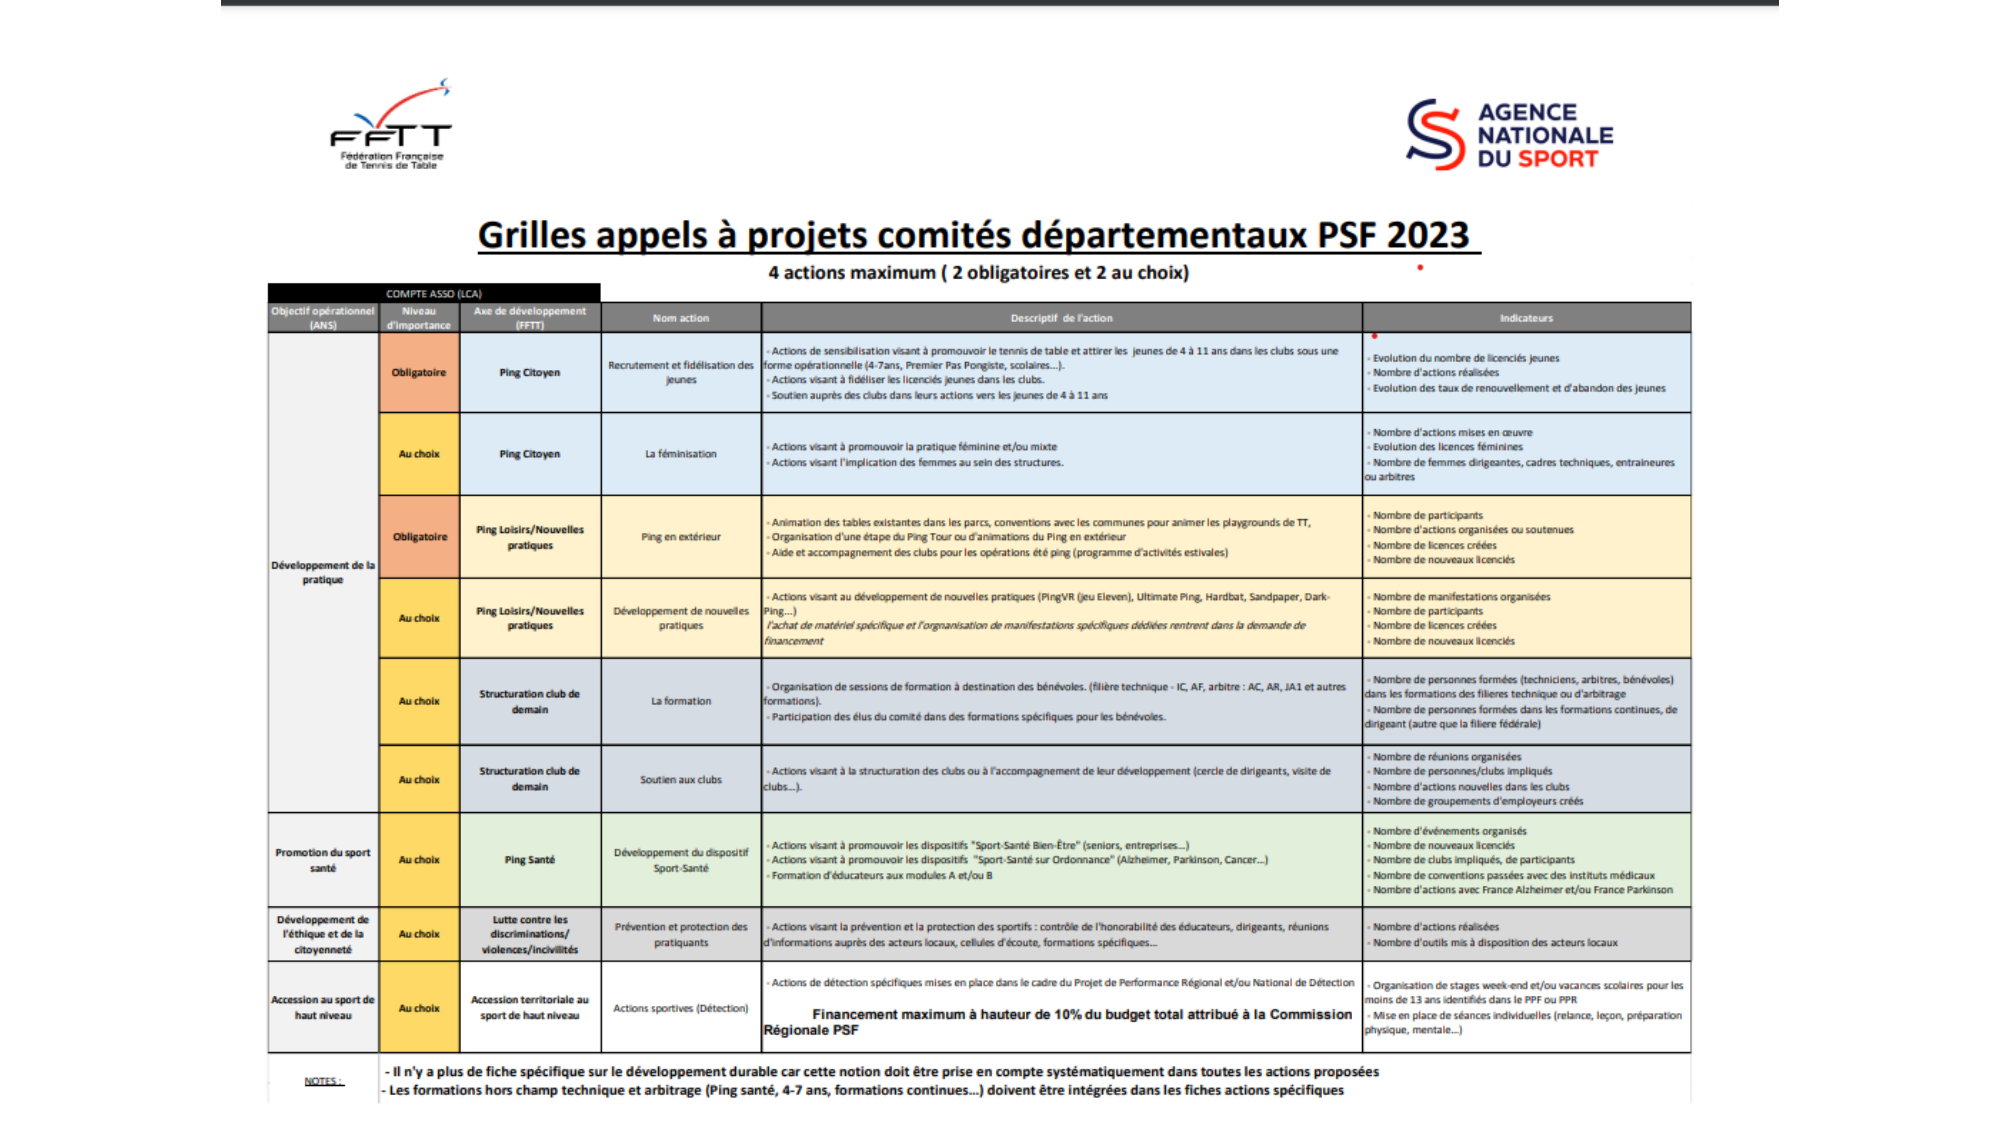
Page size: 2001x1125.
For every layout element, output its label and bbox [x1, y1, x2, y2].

picture [221, 0, 1779, 1125]
